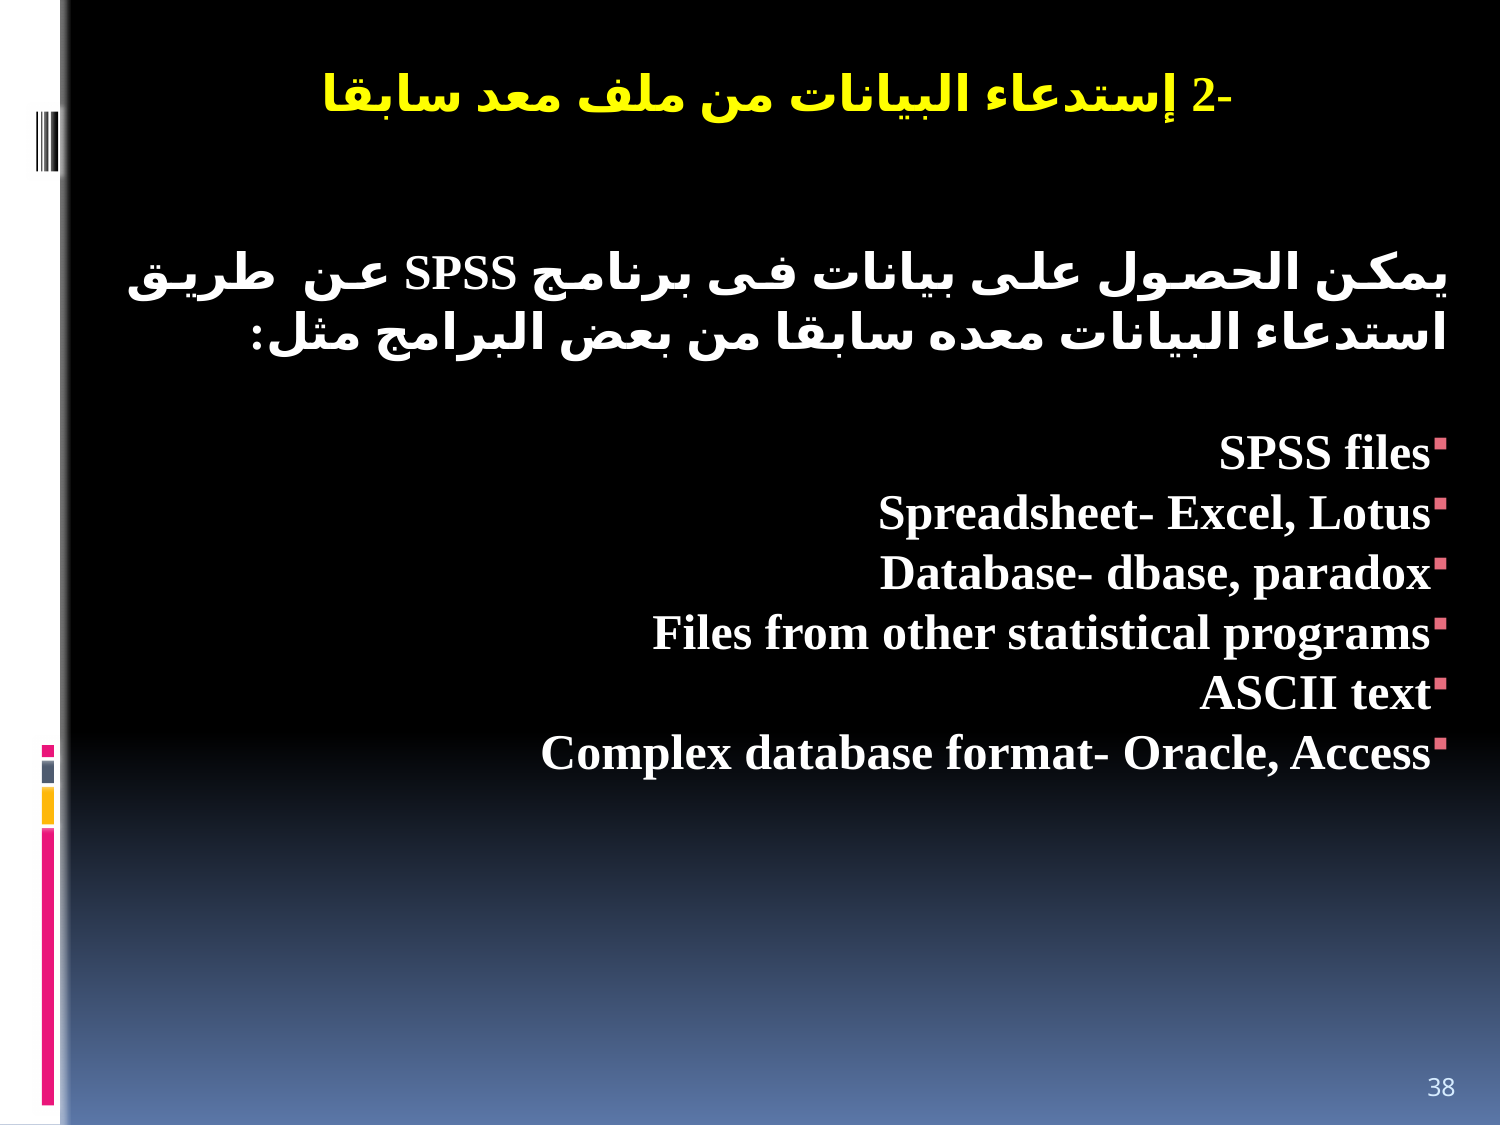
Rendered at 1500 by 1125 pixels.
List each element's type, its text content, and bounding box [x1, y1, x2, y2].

slide_number 38 [1412, 1052, 1488, 1113]
list يمكن الحصول على بيانات فى برنامج SPSS عن طريق استدعاء البيانات معده سابقا من بعض البرامج مثل: SPSS files Spreadsheet- Excel, Lotus Database- dbase, paradox Files from other statistical programs ASCII text Complex database format- Oracle, Access [112, 231, 1465, 885]
text_box -2 إستدعاء البيانات من ملف معد سابقا [231, 54, 1248, 130]
